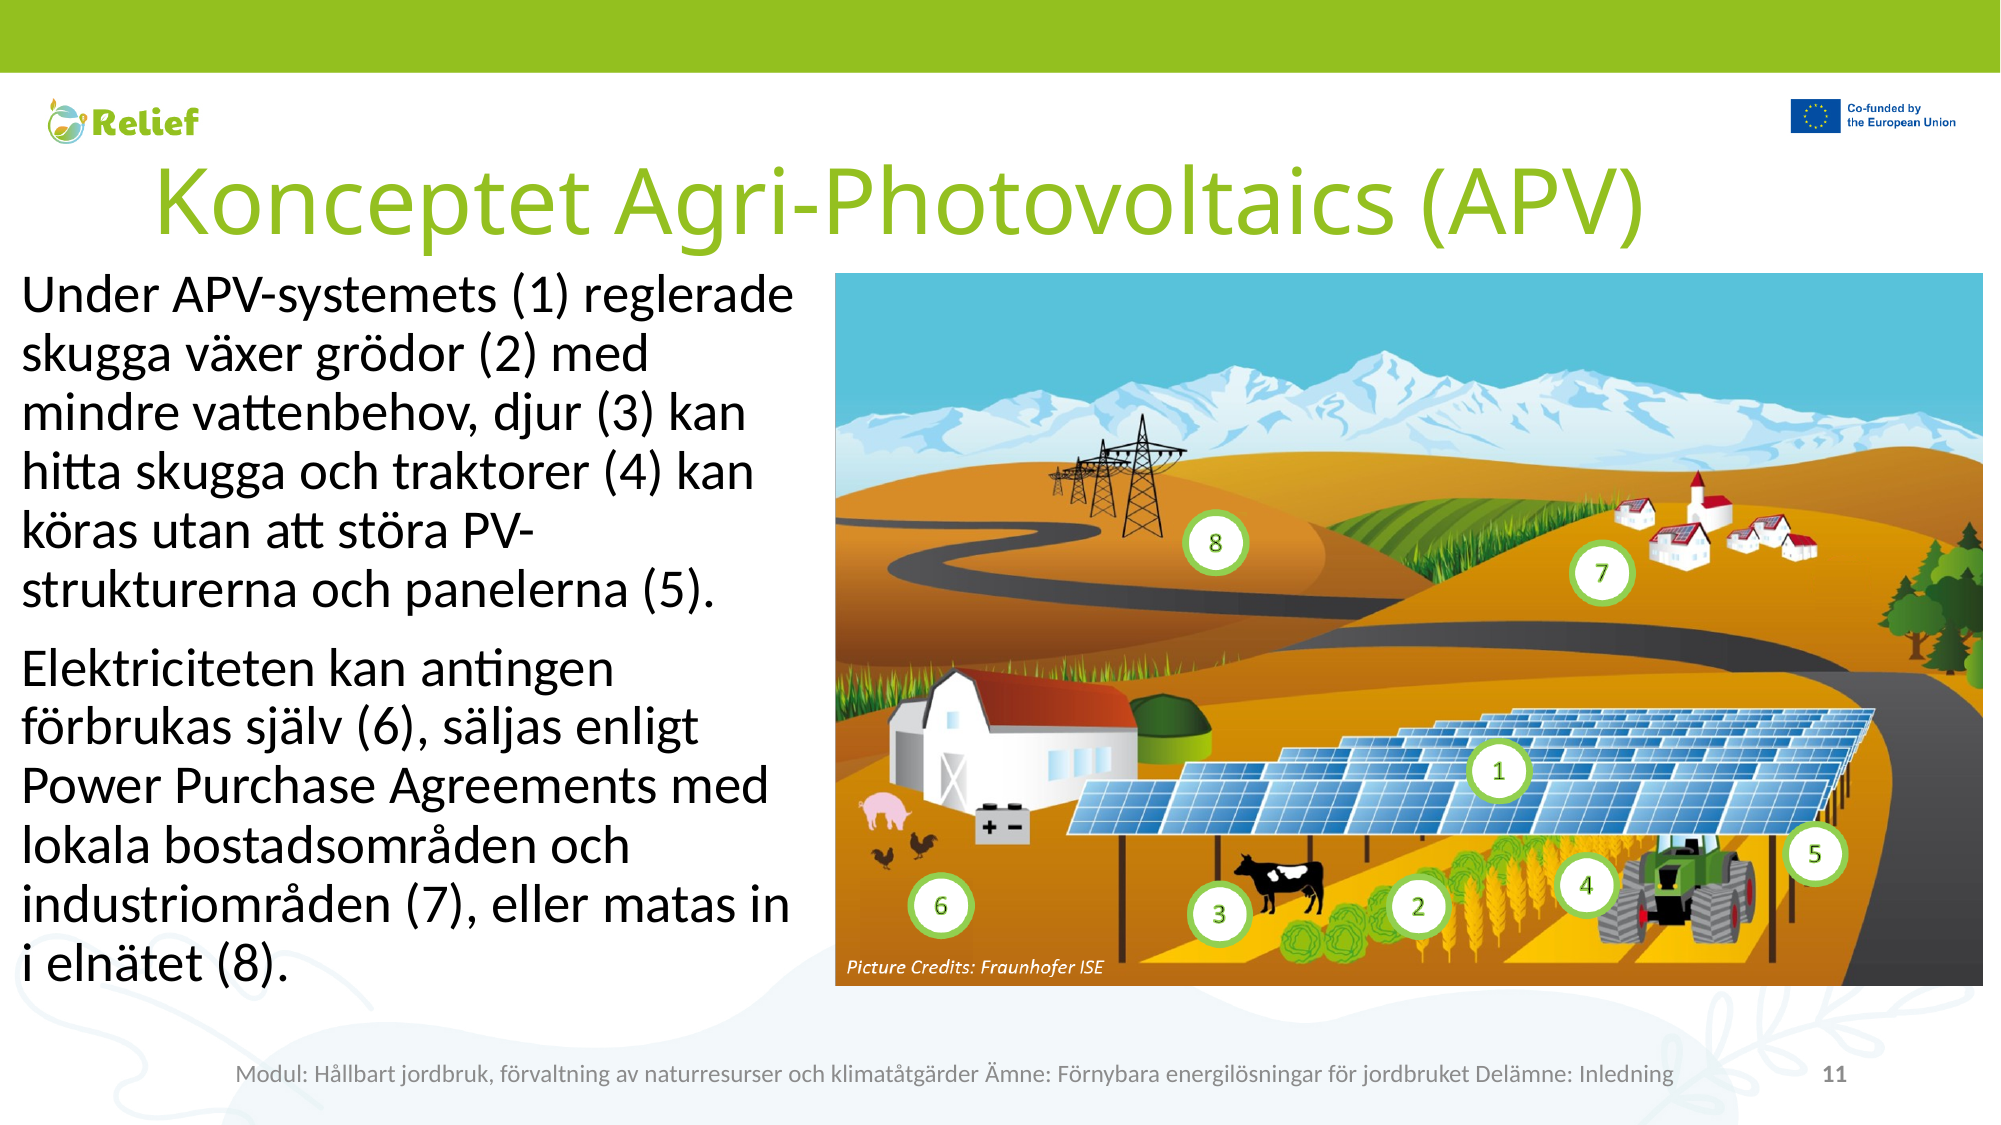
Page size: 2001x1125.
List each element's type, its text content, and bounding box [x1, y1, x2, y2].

picture [0, 0, 2001, 1125]
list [833, 273, 1983, 992]
footer Modul: Hållbart jordbruk, förvaltning av naturresurser och klimatåtgärder Ämne: Förnybara energilösningar för jordbruket Delämne: Inledning [137, 1023, 1775, 1122]
list Under APV-systemets (1) reglerade skugga växer grödor (2) med mindre vattenbehov, djur (3) kan hitta skugga och traktorer (4) kan köras utan att störa PV-strukturerna och panelerna (5). Elektriciteten kan antingen förbrukas själv (6), säljas enligt Power Purchase Agreements med lokala bostadsområden och industriområden (7), eller matas in i elnätet (8). [6, 257, 818, 1016]
title Konceptet Agri-Photovoltaics (APV) [137, 133, 1863, 278]
slide_number 11 [1787, 1042, 1863, 1103]
